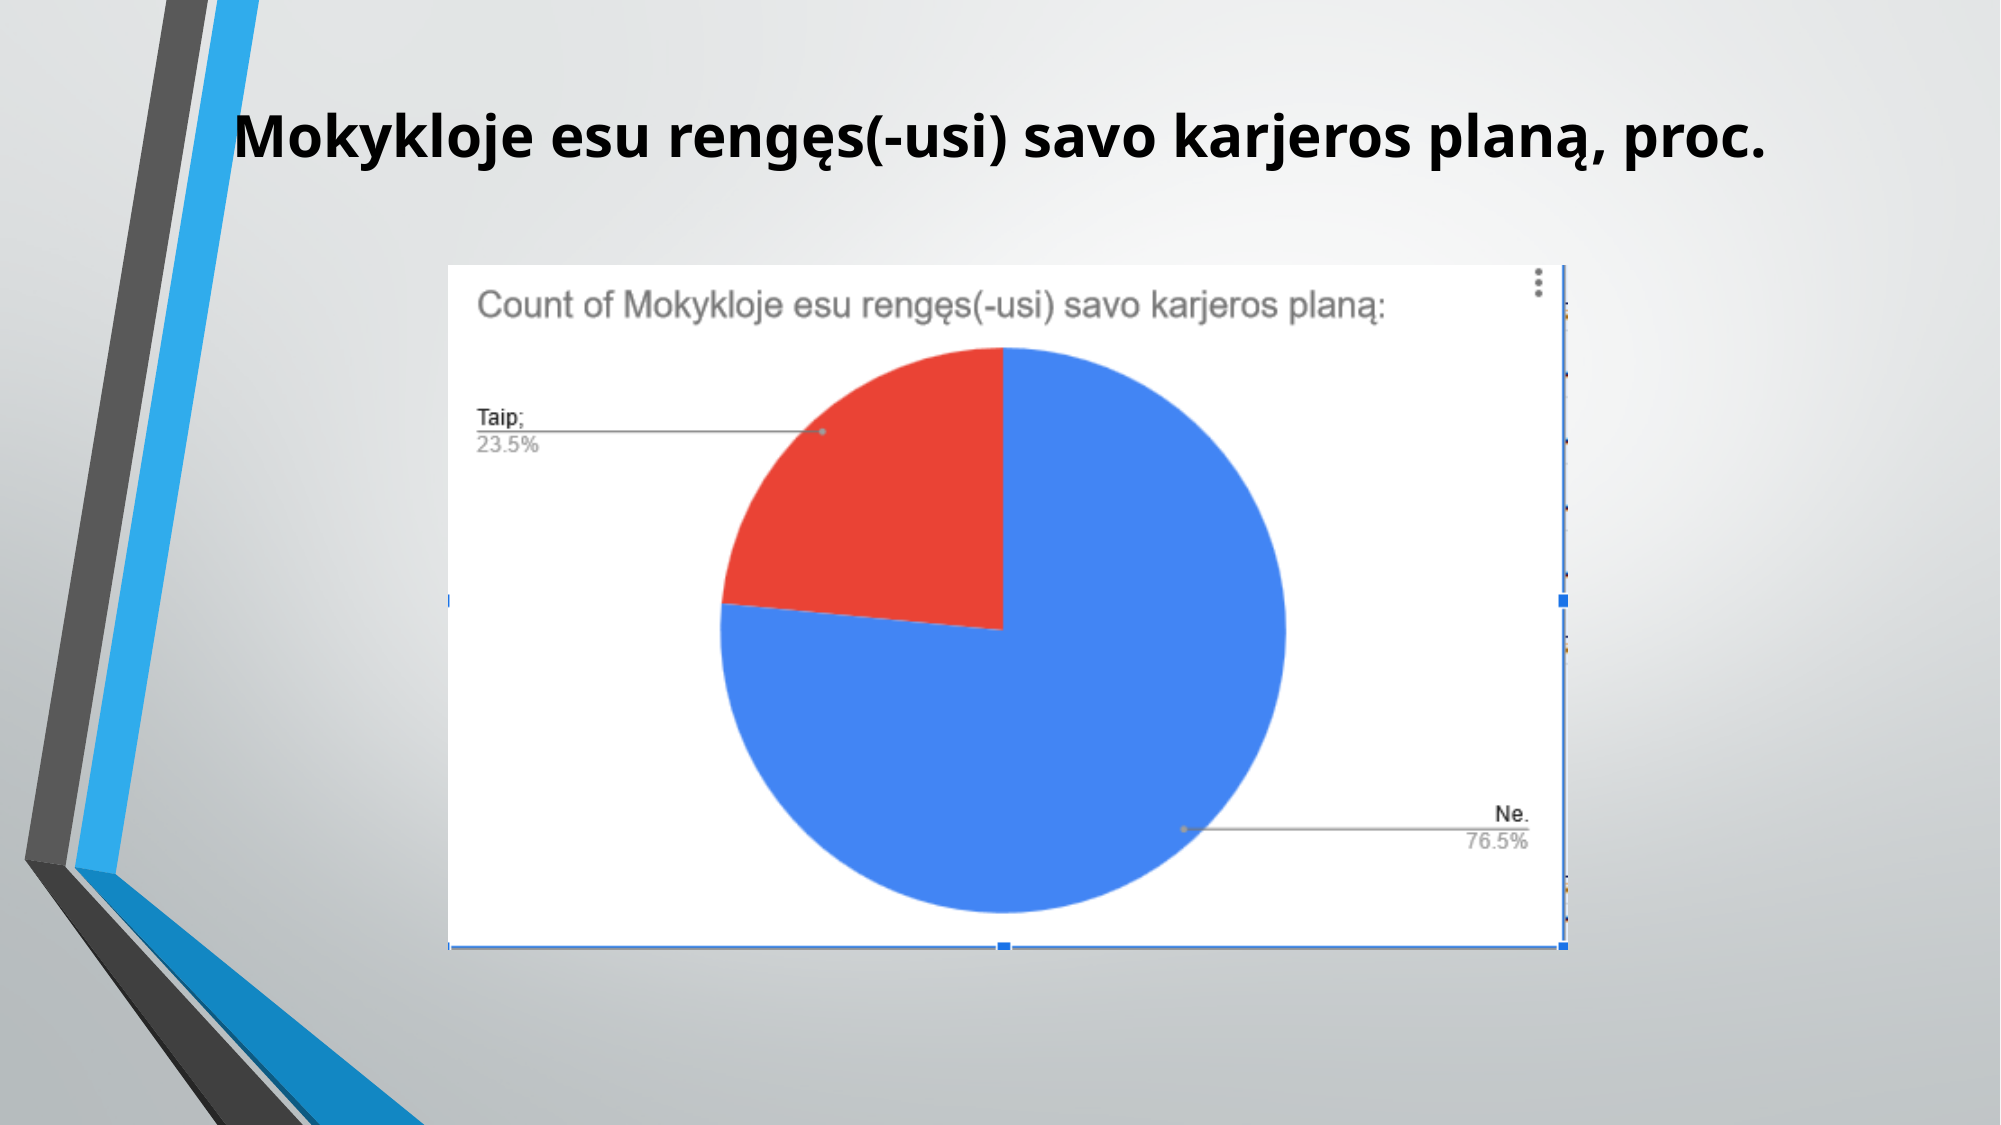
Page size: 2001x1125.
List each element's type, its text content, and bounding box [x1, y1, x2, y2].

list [447, 264, 1568, 951]
title Mokykloje esu rengęs(-usi) savo karjeros planą, proc. [137, 59, 1863, 209]
